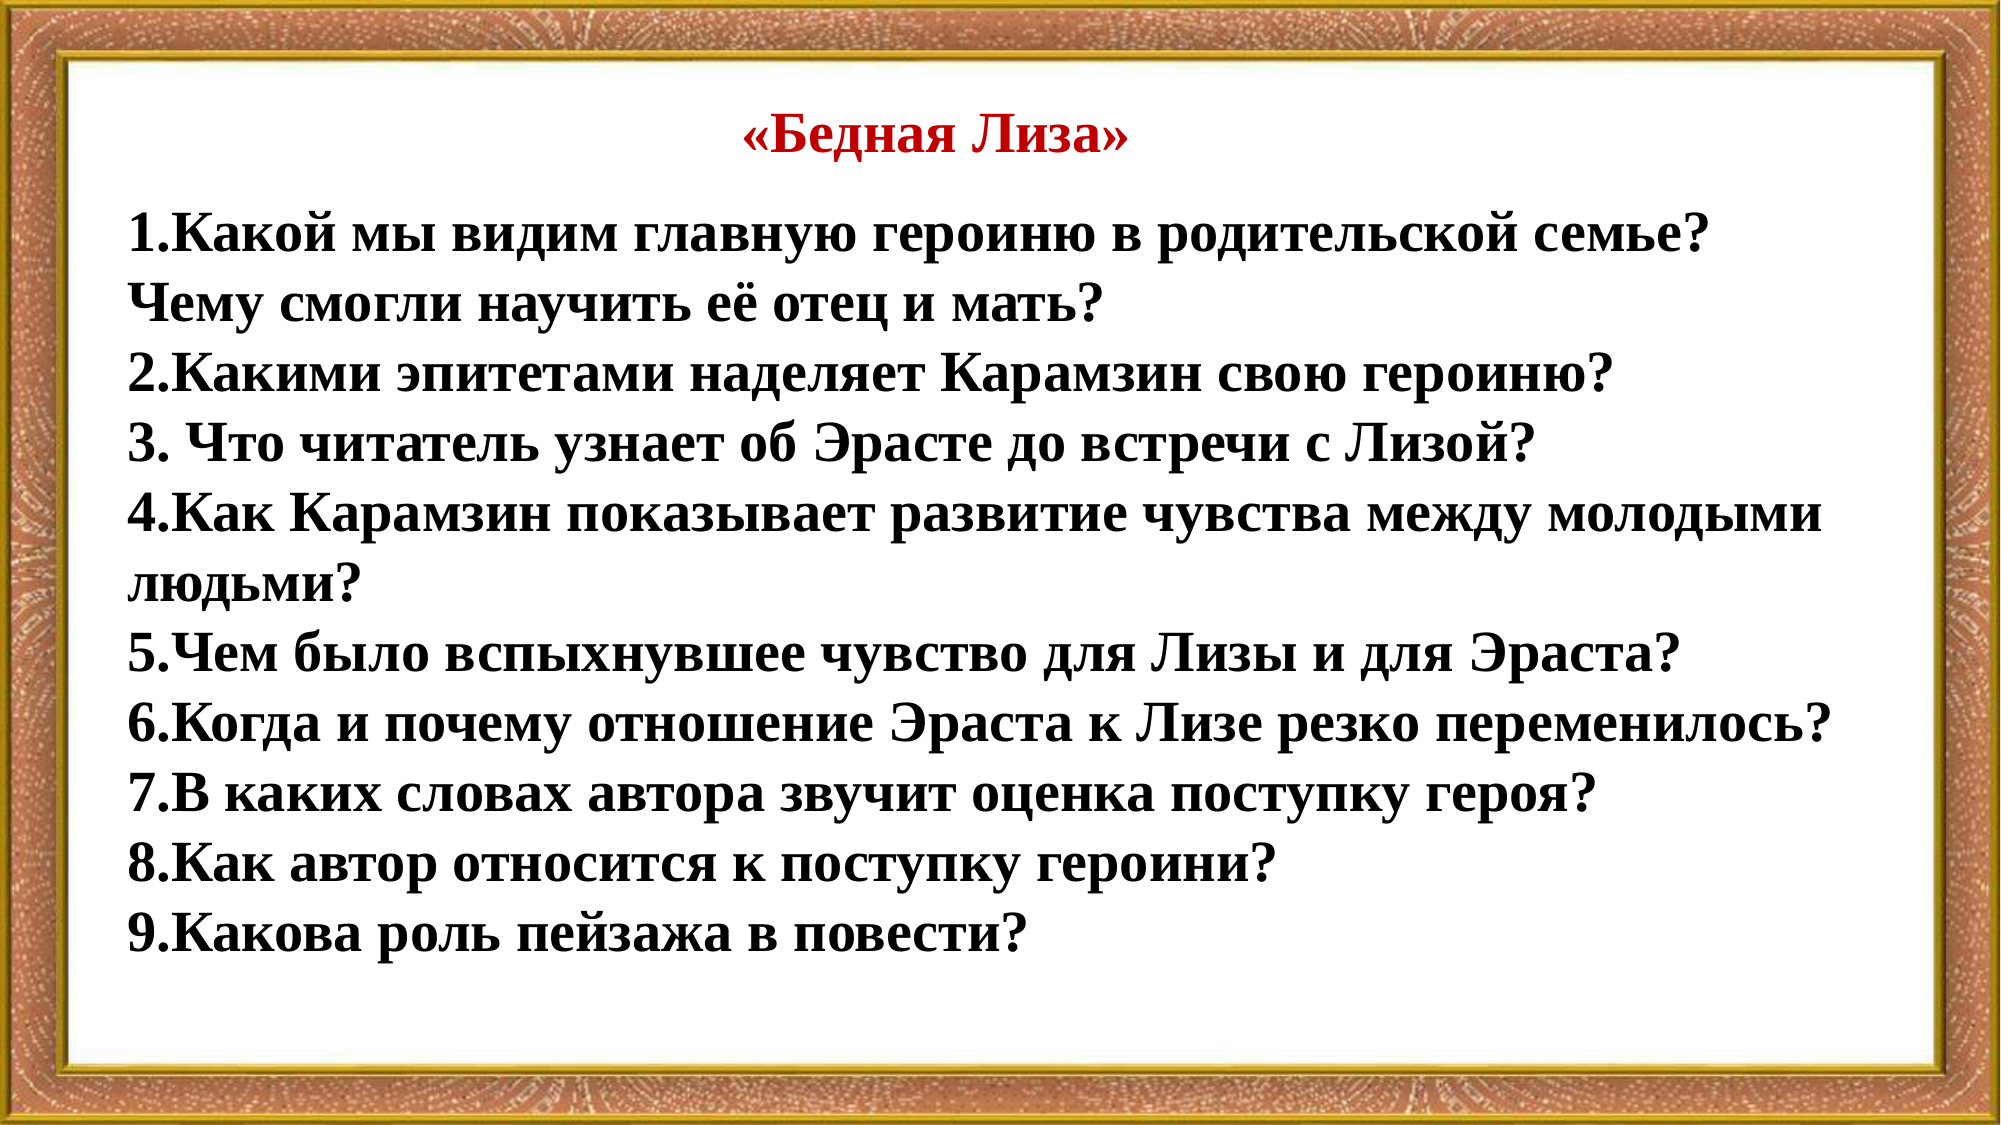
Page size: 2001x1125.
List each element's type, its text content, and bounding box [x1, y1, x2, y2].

picture [0, 0, 2001, 1125]
text_box «Бедная Лиза» [726, 86, 1146, 172]
text_box 1.Какой мы видим главную героиню в родительской семье? Чему смогли научить её отец и мать? 2.Какими эпитетами наделяет Карамзин свою героиню? 3. Что читатель узнает об Эрасте до встречи с Лизой? 4.Как Карамзин показывает развитие чувства между молодыми людьми? 5.Чем было вспыхнувшее чувство для Лизы и для Эраста? 6.Когда и почему отношение Эраста к Лизе резко переменилось? 7.В каких словах автора звучит оценка поступку героя? 8.Как автор относится к поступку героини? 9.Какова роль пейзажа в повести? [112, 186, 1878, 971]
